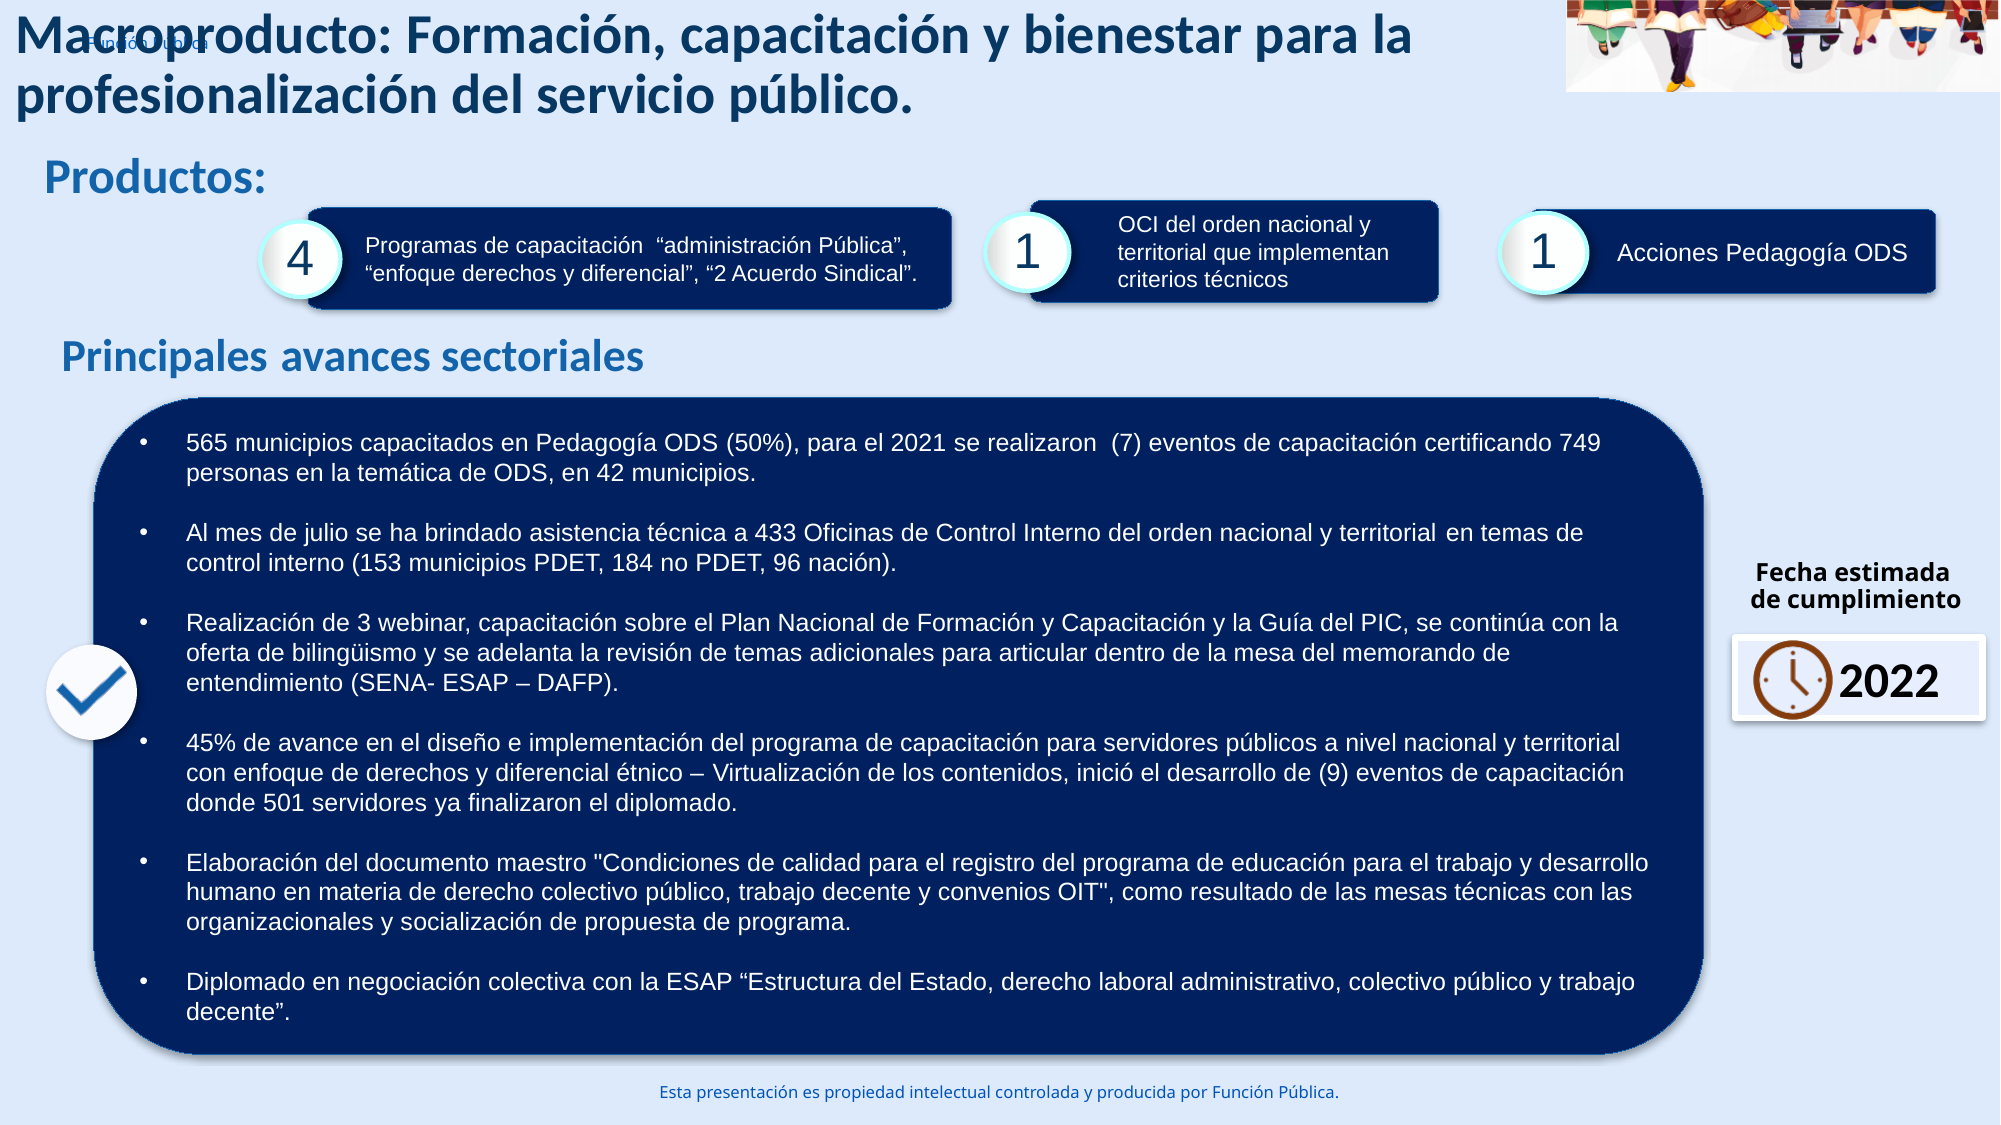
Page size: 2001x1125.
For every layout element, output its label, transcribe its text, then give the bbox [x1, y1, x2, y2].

text_box [65, 734, 118, 742]
text_box [1846, 634, 1986, 721]
picture [1743, 630, 1843, 730]
picture [55, 653, 128, 727]
text_box Macroproducto: Formación, capacitación y bienestar para la profesionalización del servicio público. [0, 0, 1490, 96]
text_box 2022 [1847, 640, 1955, 716]
text_box 1 [1497, 210, 1590, 295]
text_box 4 [258, 219, 343, 300]
text_box [133, 668, 140, 717]
text_box Programas de capacitación “administración Pública”, “enfoque derechos y diferencial”, “2 Acuerdo Sindical”. [308, 207, 952, 310]
text_box [44, 668, 50, 717]
text_box Fecha estimada de cumplimiento [1729, 552, 1984, 620]
text_box Productos: [29, 143, 494, 218]
text_box Acciones Pedagogía ODS [1555, 209, 1936, 294]
text_box 565 municipios capacitados en Pedagogía ODS (50%), para el 2021 se realizaron (7) eventos de capacitación certificando 749 personas en la temática de ODS, en 42 municipios. Al mes de julio se ha brindado asistencia técnica a 433 Oficinas de Control Interno del orden nacional y territorial en temas de control interno (153 municipios PDET, 184 no PDET, 96 nación). Realización de 3 webinar, capacitación sobre el Plan Nacional de Formación y Capacitación y la Guía del PIC, se continúa con la oferta de bilingüismo y se adelanta la revisión de temas adicionales para articular dentro de la mesa del memorando de entendimiento (SENA- ESAP – DAFP). 45% de avance en el diseño e implementación del programa de capacitación para servidores públicos a nivel nacional y territorial con enfoque de derechos y diferencial étnico – Virtualización de los contenidos, inició el desarrollo de (9) eventos de capacitación donde 501 servidores ya finalizaron el diplomado. Elaboración del documento maestro "Condiciones de calidad para el registro del programa de educación para el trabajo y desarrollo humano en materia de derecho colectivo público, trabajo decente y convenios OIT", como resultado de las mesas técnicas con las organizacionales y socialización de propuesta de programa. Diplomado en negociación colectiva con la ESAP “Estructura del Estado, derecho laboral administrativo, colectivo público y trabajo decente”. [93, 430, 1704, 1055]
text_box Principales avances sectoriales [46, 324, 1924, 430]
text_box [63, 642, 120, 652]
text_box OCI del orden nacional y territorial que implementan criterios técnicos [1030, 200, 1439, 303]
text_box [1732, 634, 1737, 721]
picture [1565, 0, 2000, 92]
text_box 1 [983, 211, 1072, 293]
